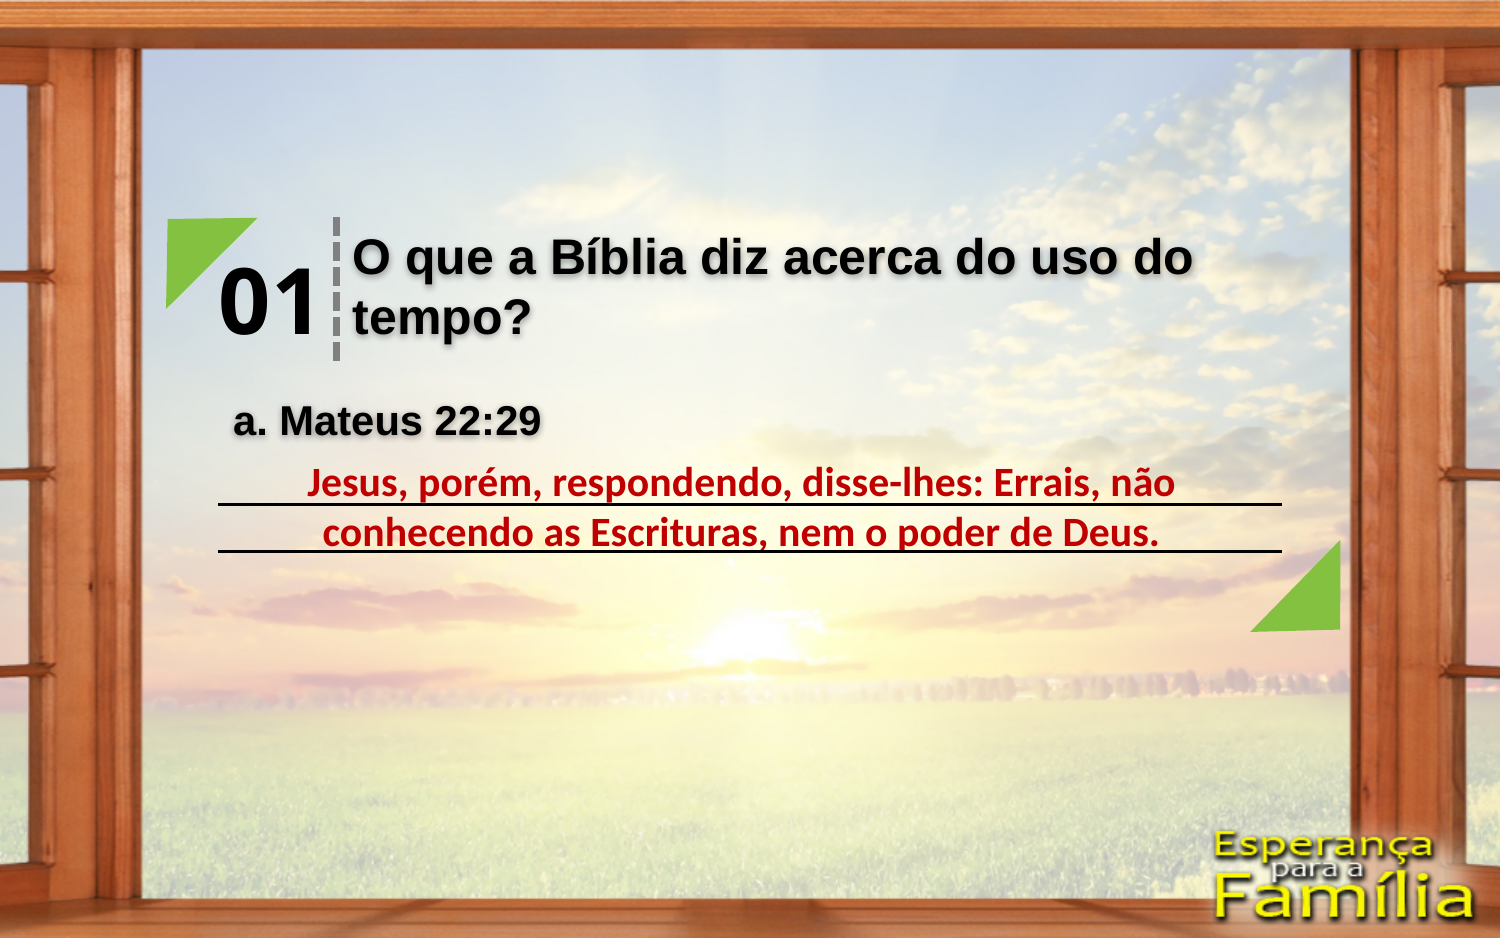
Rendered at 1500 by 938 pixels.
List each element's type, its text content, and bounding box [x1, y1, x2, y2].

text_box O que a Bíblia diz acerca do uso do tempo? [337, 216, 1307, 353]
text_box 01 [203, 235, 332, 361]
text_box [163, 215, 260, 311]
text_box a. Mateus 22:29 [218, 385, 680, 452]
text_box [1248, 537, 1343, 635]
text_box Jesus, porém, respondendo, disse-lhes: Errais, não conhecendo as Escrituras, nem o poder de Deus. [257, 512, 1227, 550]
text_box Jesus, porém, respondendo, disse-lhes: Errais, não conhecendo as Escrituras, nem o poder de Deus. [257, 447, 1227, 503]
picture [0, 0, 1500, 938]
